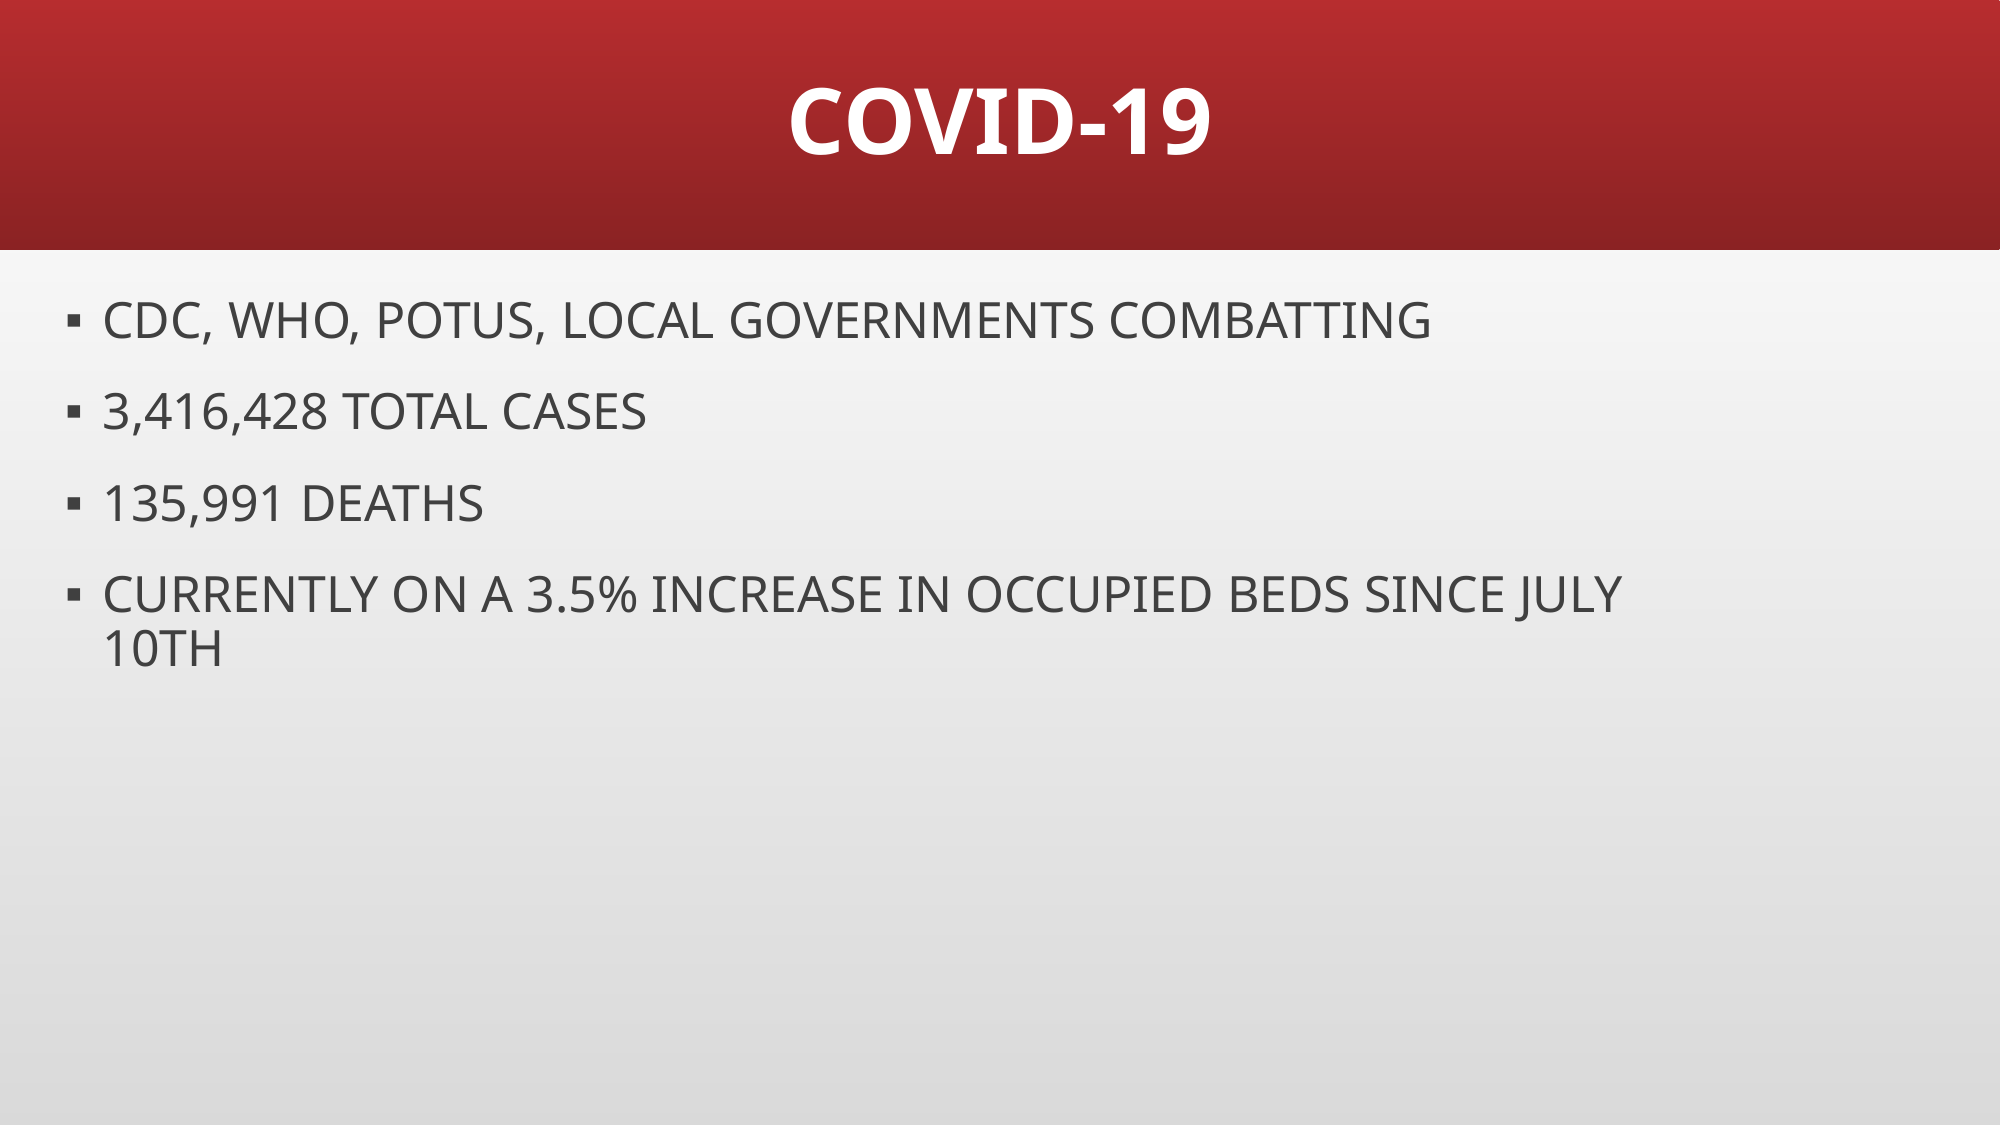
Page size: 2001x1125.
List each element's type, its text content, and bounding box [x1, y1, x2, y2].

title COVID-19 [174, 16, 1825, 234]
list CDC, WHO, POTUS, Local governments combatting 3,416,428 total Cases 135,991 Deaths Currently on a 3.5% Increase in occupied beds since July 10th [50, 287, 1650, 1038]
